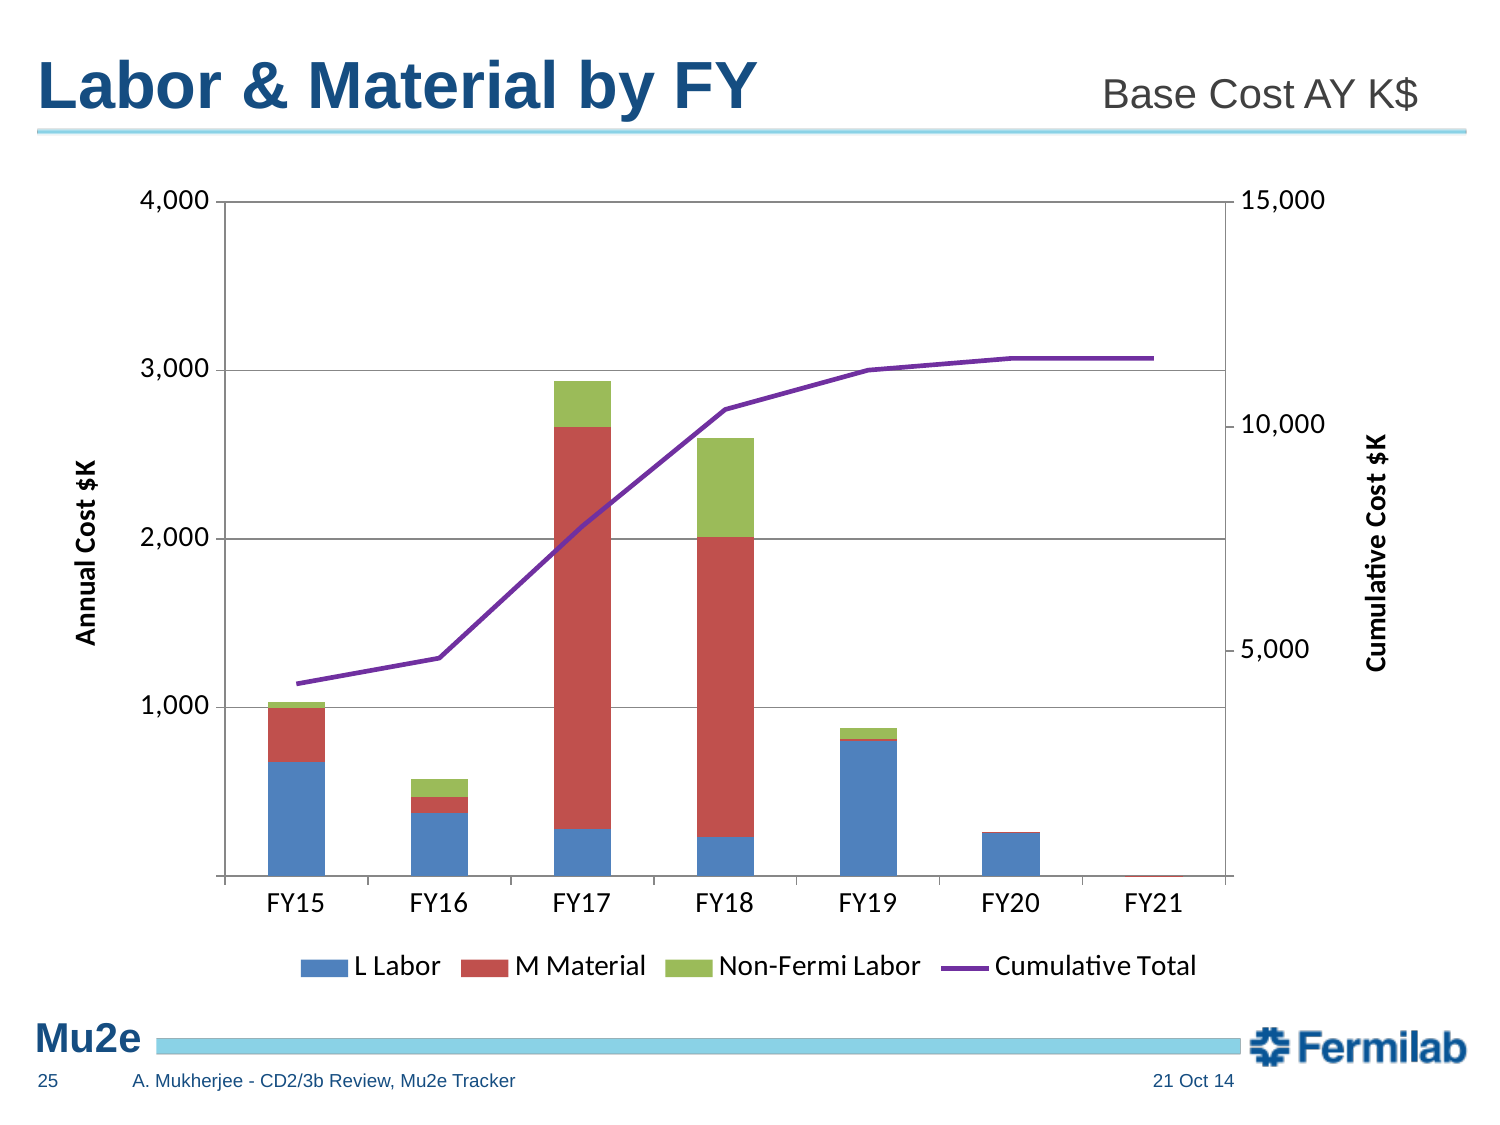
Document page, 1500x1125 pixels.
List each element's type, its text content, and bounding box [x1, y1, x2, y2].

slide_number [1058, 1068, 1235, 1109]
title Labor & Material by FY [37, 17, 1463, 123]
chart [37, 170, 1461, 990]
text_box Base Cost AY K$ [1058, 59, 1463, 124]
footer A. Mukherjee - CD2/3b Review, Mu2e Tracker [132, 1068, 1014, 1109]
slide_number 25 [37, 1068, 111, 1109]
